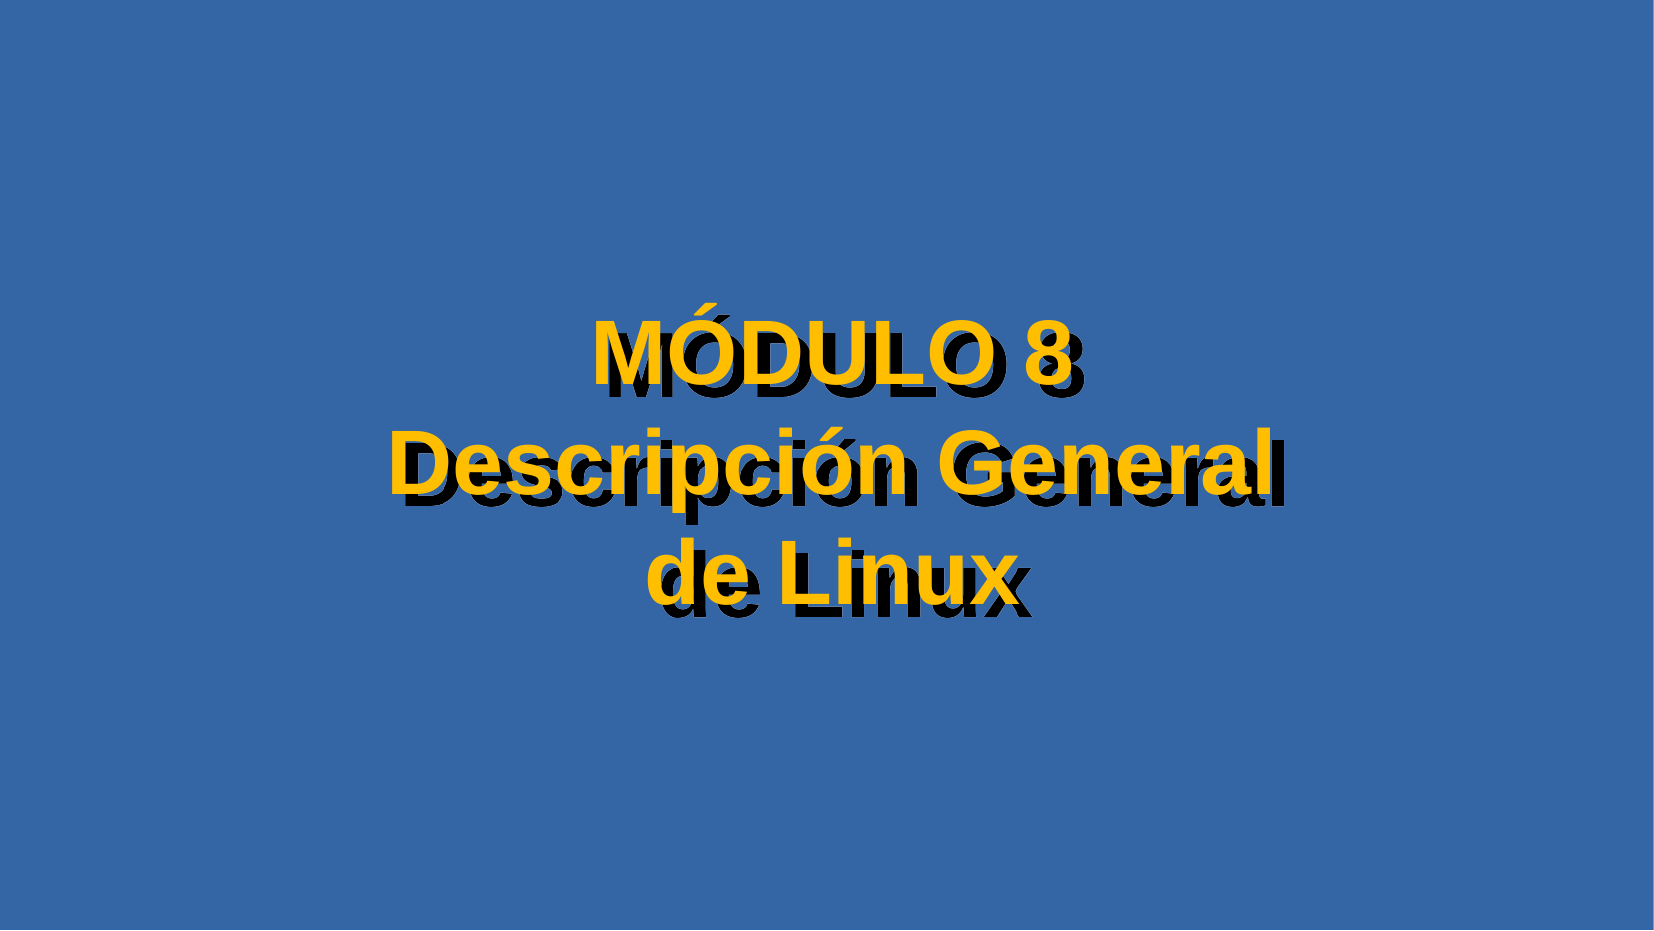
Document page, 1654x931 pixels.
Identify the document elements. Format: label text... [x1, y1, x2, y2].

title MÓDULO 8 Descripción General de Linux [88, 292, 1577, 623]
